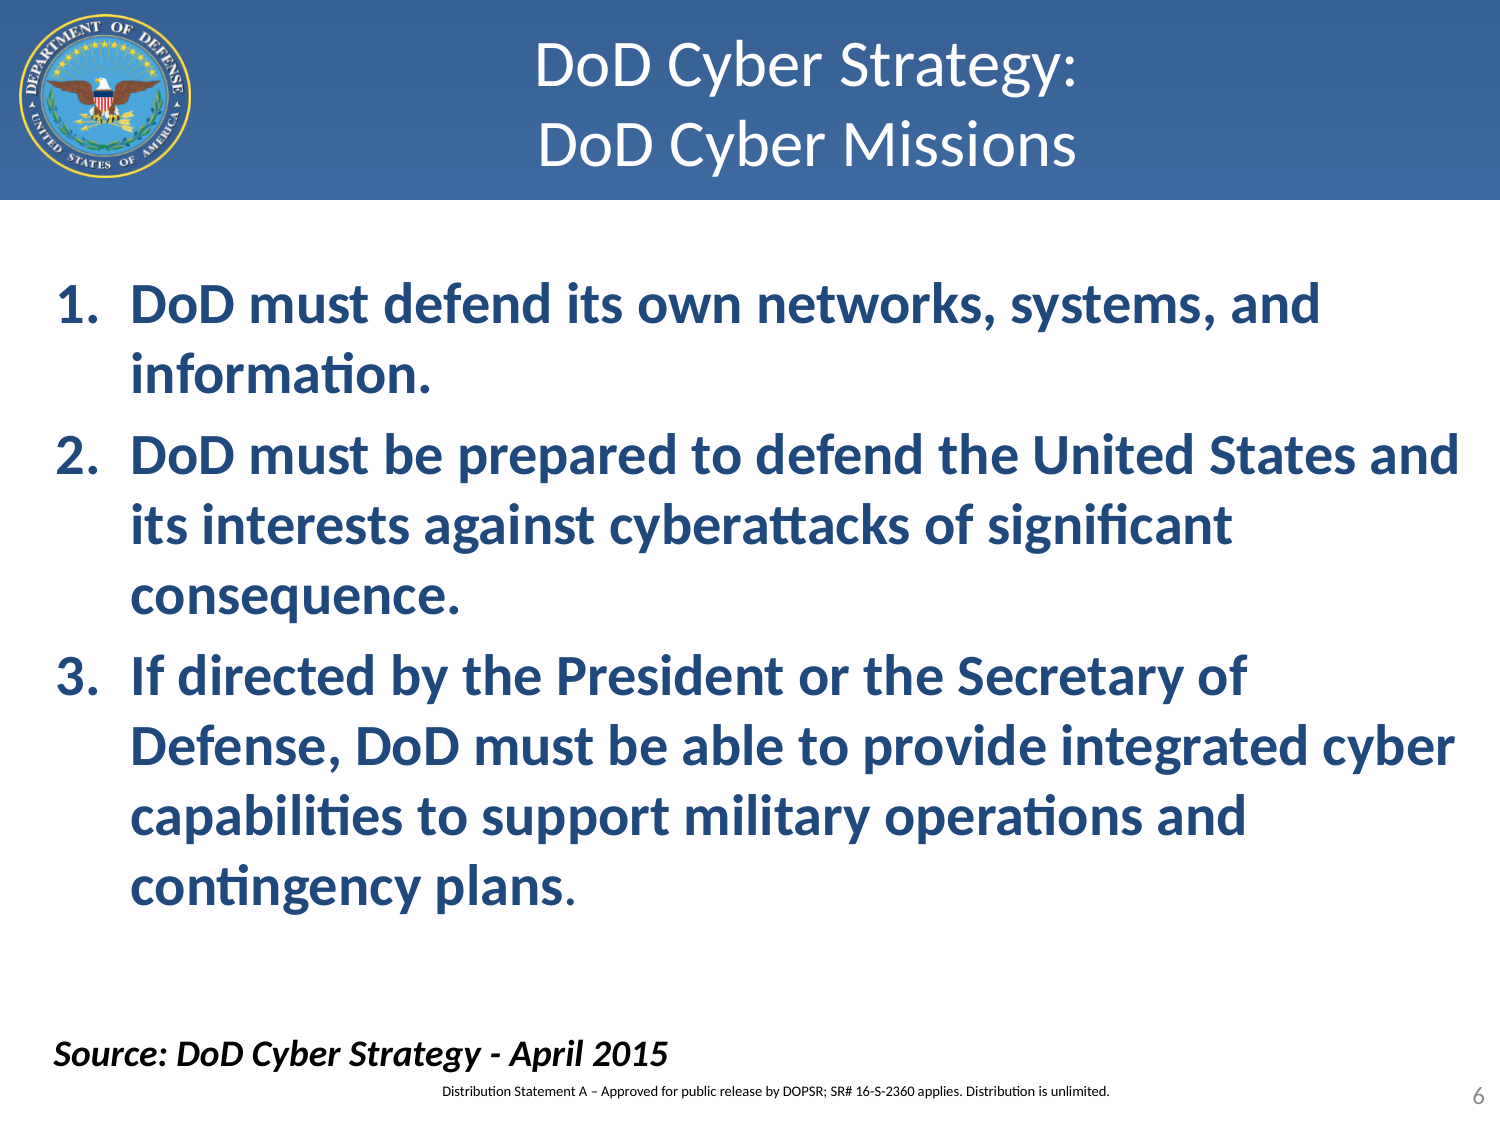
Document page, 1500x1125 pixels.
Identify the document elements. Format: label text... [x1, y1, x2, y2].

slide_number 6 [1149, 1065, 1500, 1125]
picture [19, 14, 190, 178]
text_box Source: DoD Cyber Strategy - April 2015 [38, 1021, 739, 1082]
list DoD must defend its own networks, systems, and information. DoD must be prepared to defend the United States and its interests against cyberattacks of significant consequence. If directed by the President or the Secretary of Defense, DoD must be able to provide integrated cyber capabilities to support military operations and contingency plans. [40, 257, 1477, 963]
title DoD Cyber Strategy: DoD Cyber Missions [190, 6, 1425, 194]
